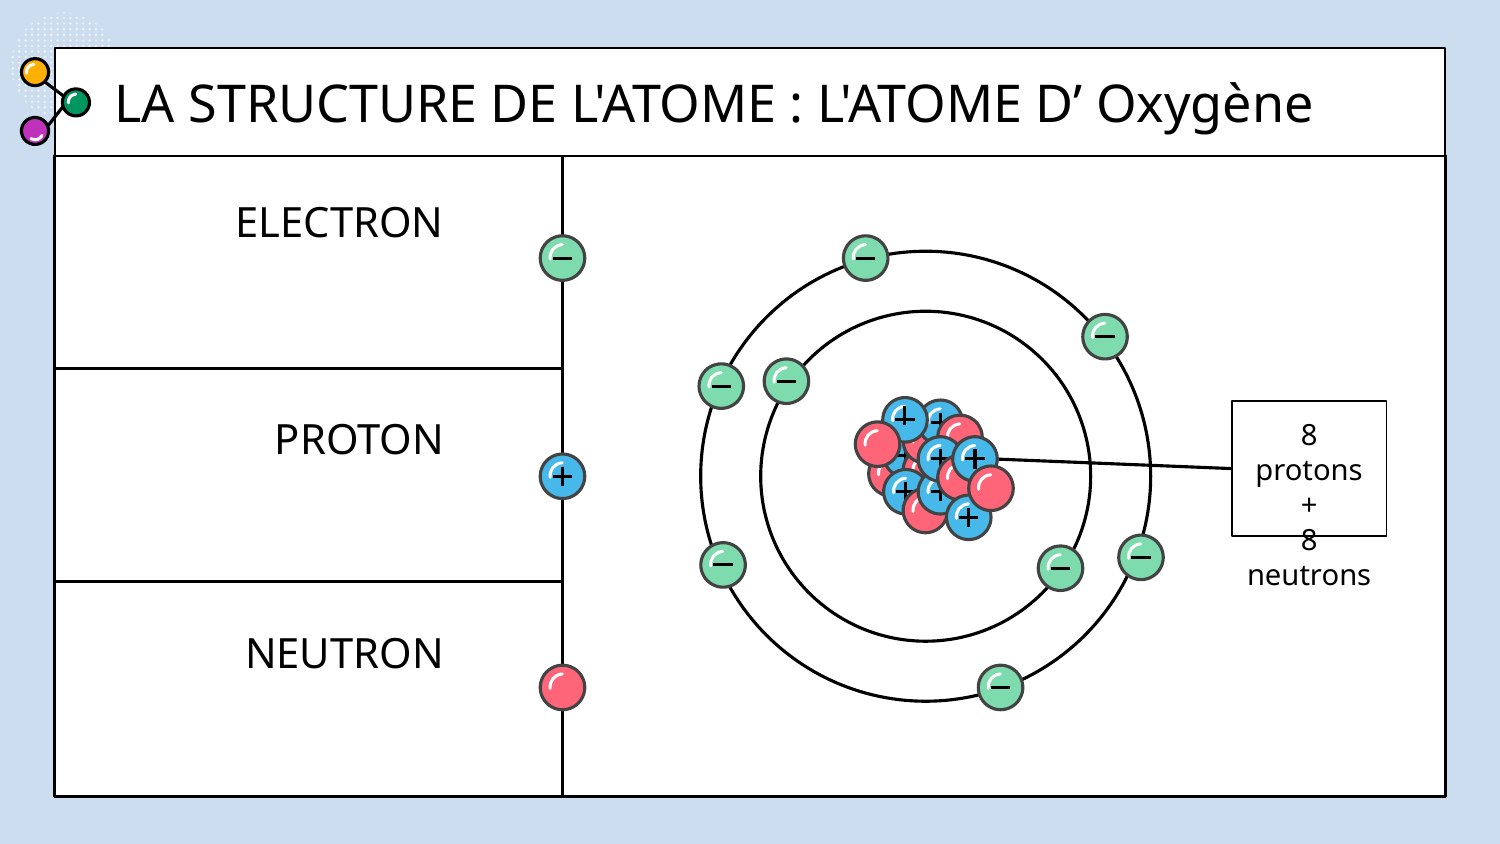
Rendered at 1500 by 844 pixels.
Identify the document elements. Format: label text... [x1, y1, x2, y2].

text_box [539, 453, 585, 499]
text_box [1118, 534, 1164, 580]
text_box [1082, 314, 1128, 360]
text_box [977, 664, 1023, 710]
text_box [763, 358, 809, 404]
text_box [946, 494, 992, 540]
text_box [843, 235, 889, 281]
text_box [882, 397, 928, 443]
title NEUTRON [173, 614, 444, 690]
title LA STRUCTURE DE L'ATOME : L'ATOME D’ Oxygène [54, 47, 1446, 156]
title PROTON [173, 400, 444, 475]
text_box [760, 311, 1091, 642]
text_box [854, 421, 900, 467]
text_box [968, 465, 1014, 511]
title ELECTRON [173, 183, 444, 259]
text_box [16, 58, 95, 149]
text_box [700, 542, 746, 588]
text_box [539, 664, 585, 710]
subtitle 8 protons + 8 neutrons [1231, 400, 1387, 537]
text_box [868, 399, 998, 533]
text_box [539, 235, 585, 281]
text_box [1037, 545, 1083, 591]
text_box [698, 363, 744, 409]
text_box [700, 251, 1151, 702]
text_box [1002, 458, 1233, 469]
